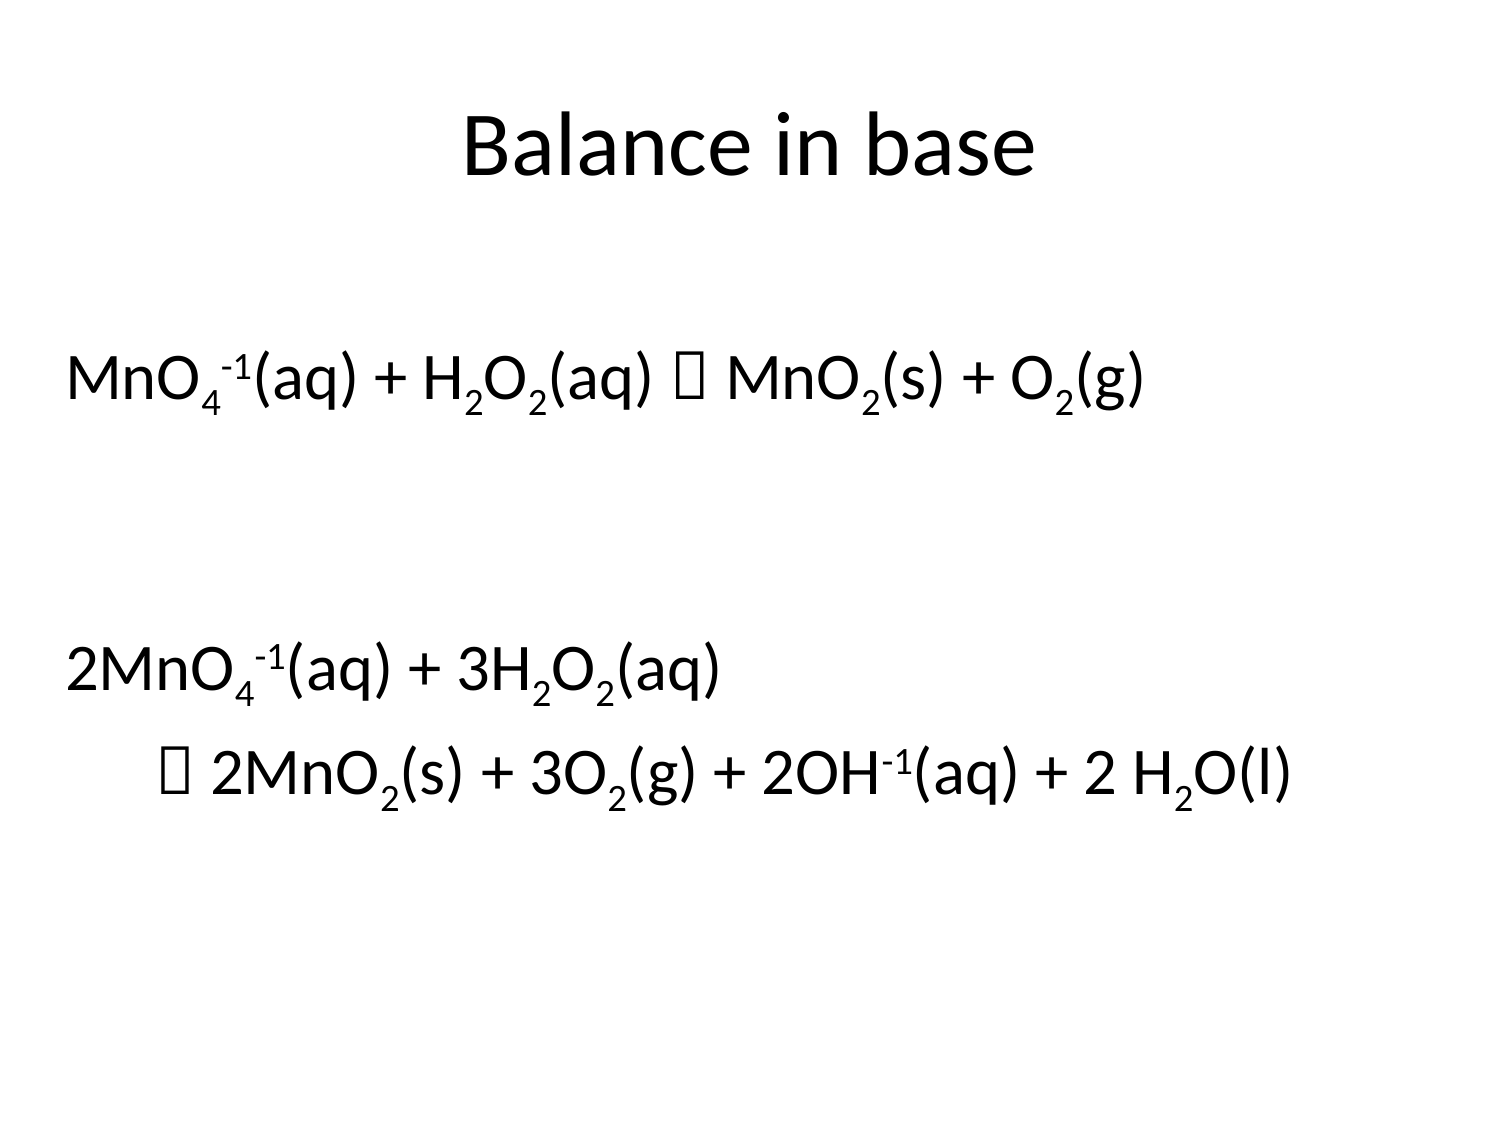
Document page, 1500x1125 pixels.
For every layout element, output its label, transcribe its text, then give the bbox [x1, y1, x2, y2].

title Balance in base [75, 45, 1425, 233]
list MnO4-1(aq) + H2O2(aq)  MnO2(s) + O2(g) 2MnO4-1(aq) + 3H2O2(aq)  2MnO2(s) + 3O2(g) + 2OH-1(aq) + 2 H2O(l) [50, 324, 1438, 1000]
